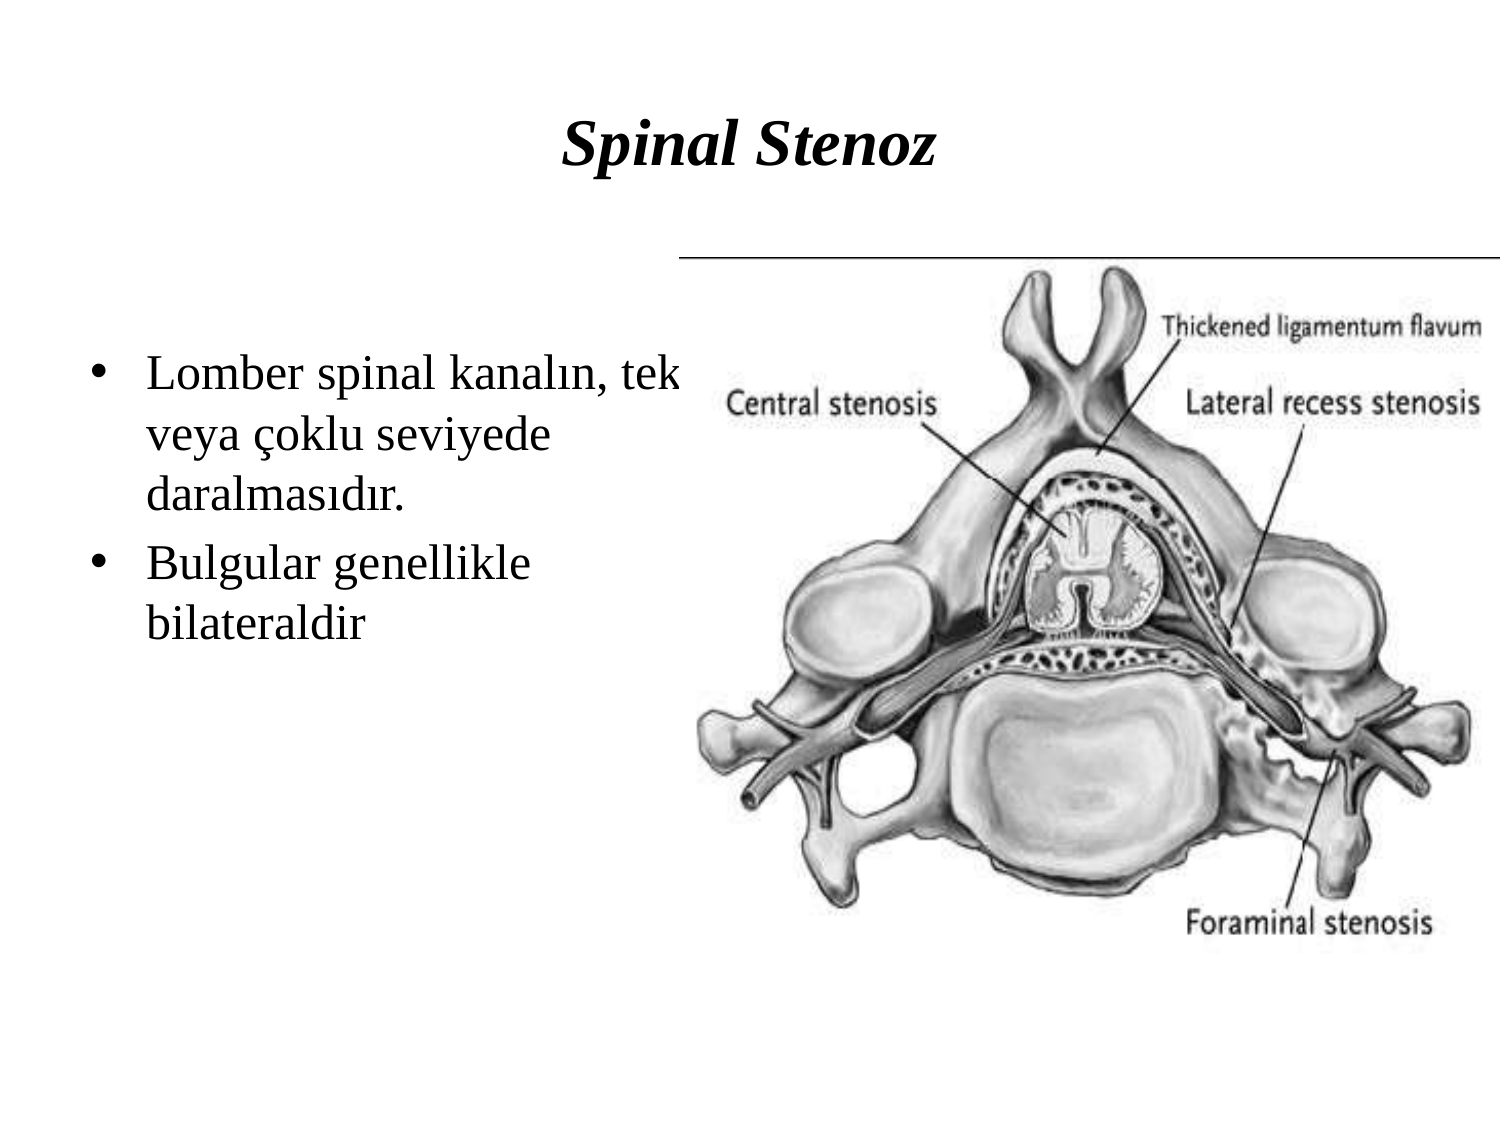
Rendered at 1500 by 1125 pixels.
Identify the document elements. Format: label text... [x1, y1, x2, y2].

title Spinal Stenoz [75, 45, 1425, 233]
list Lomber spinal kanalın, tek veya çoklu seviyede daralmasıdır. Bulgular genellikle bilateraldir [75, 262, 738, 1005]
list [679, 257, 1500, 962]
